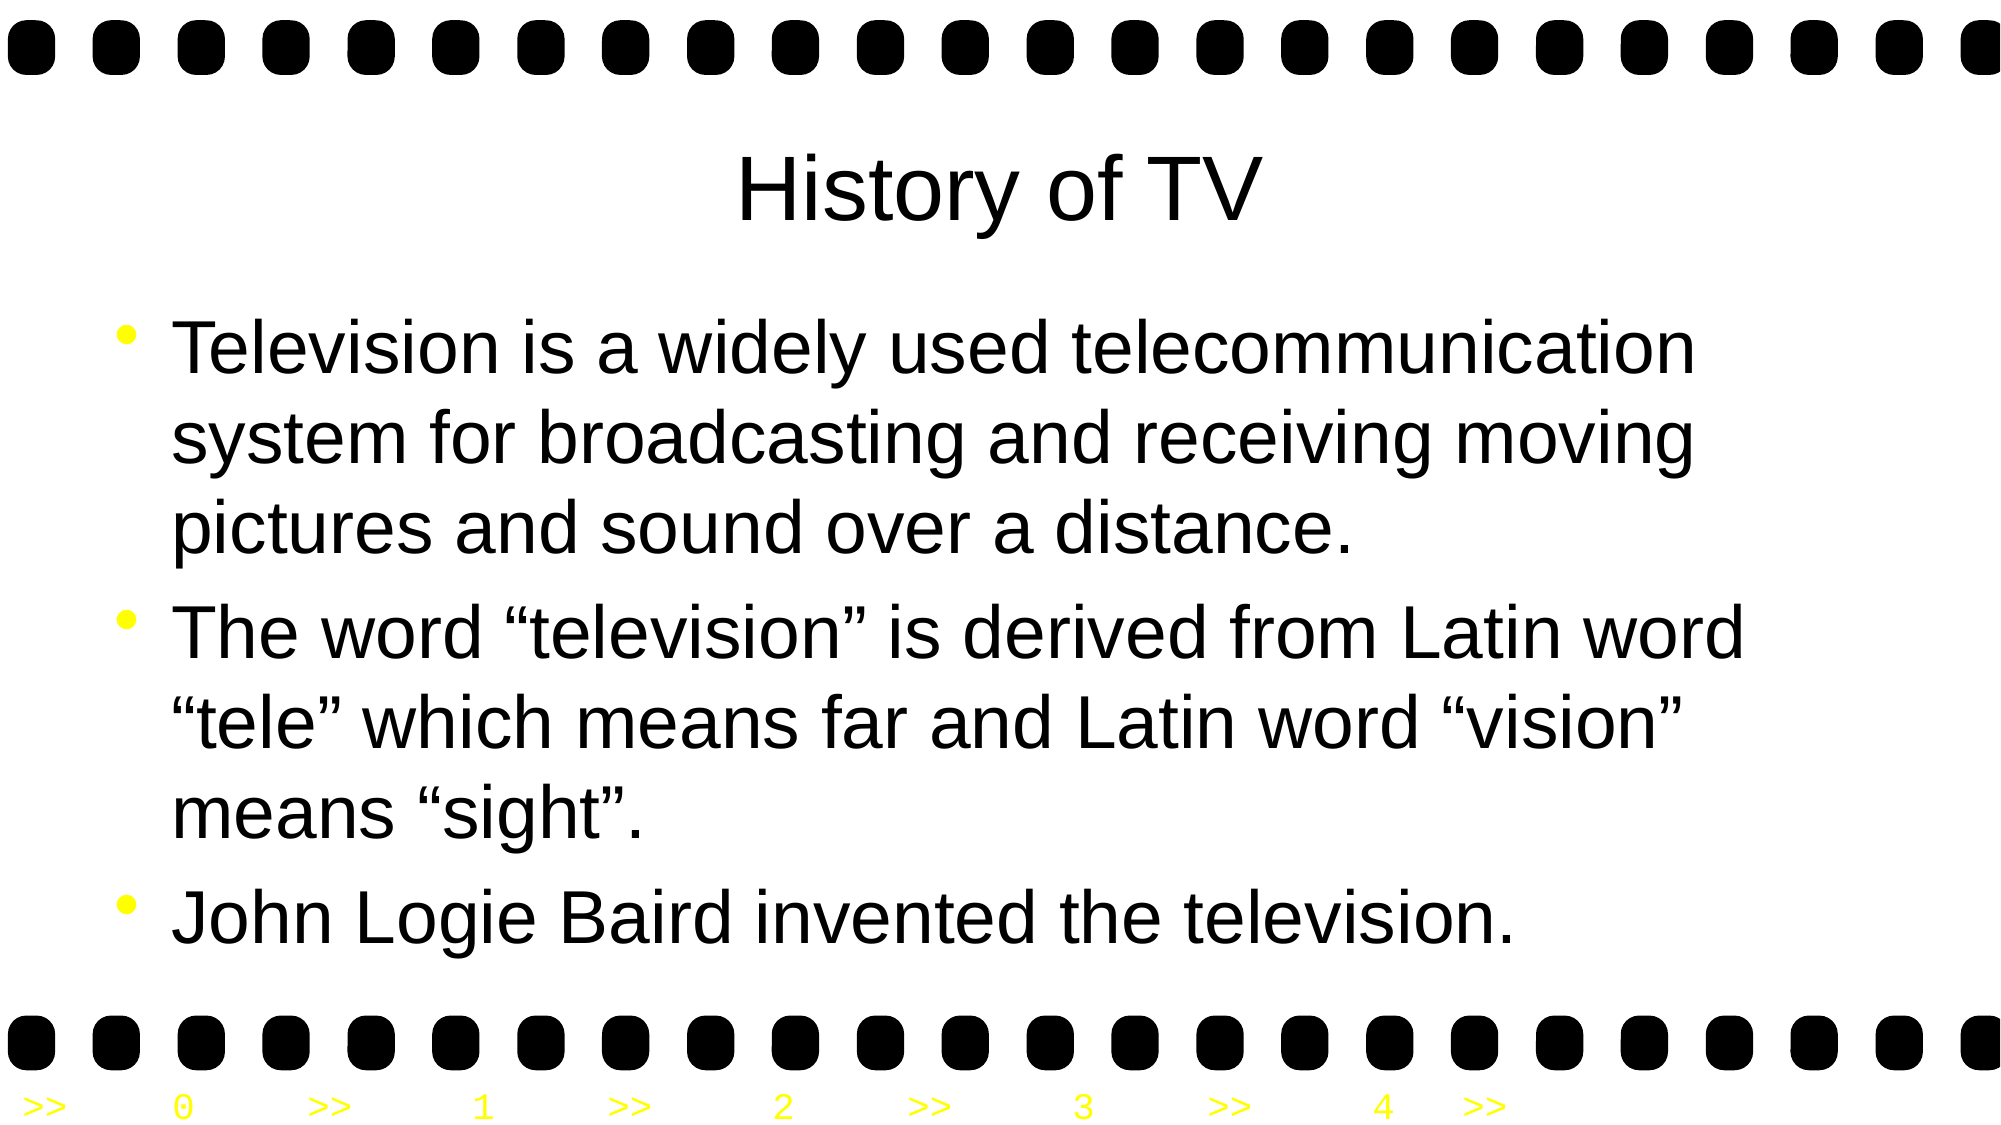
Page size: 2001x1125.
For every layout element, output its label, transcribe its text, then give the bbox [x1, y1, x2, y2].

title History of TV [99, 90, 1900, 278]
list Television is a widely used telecommunication system for broadcasting and receiving moving pictures and sound over a distance. The word “television” is derived from Latin word “tele” which means far and Latin word “vision” means “sight”. John Logie Baird invented the television. [99, 290, 1900, 1005]
